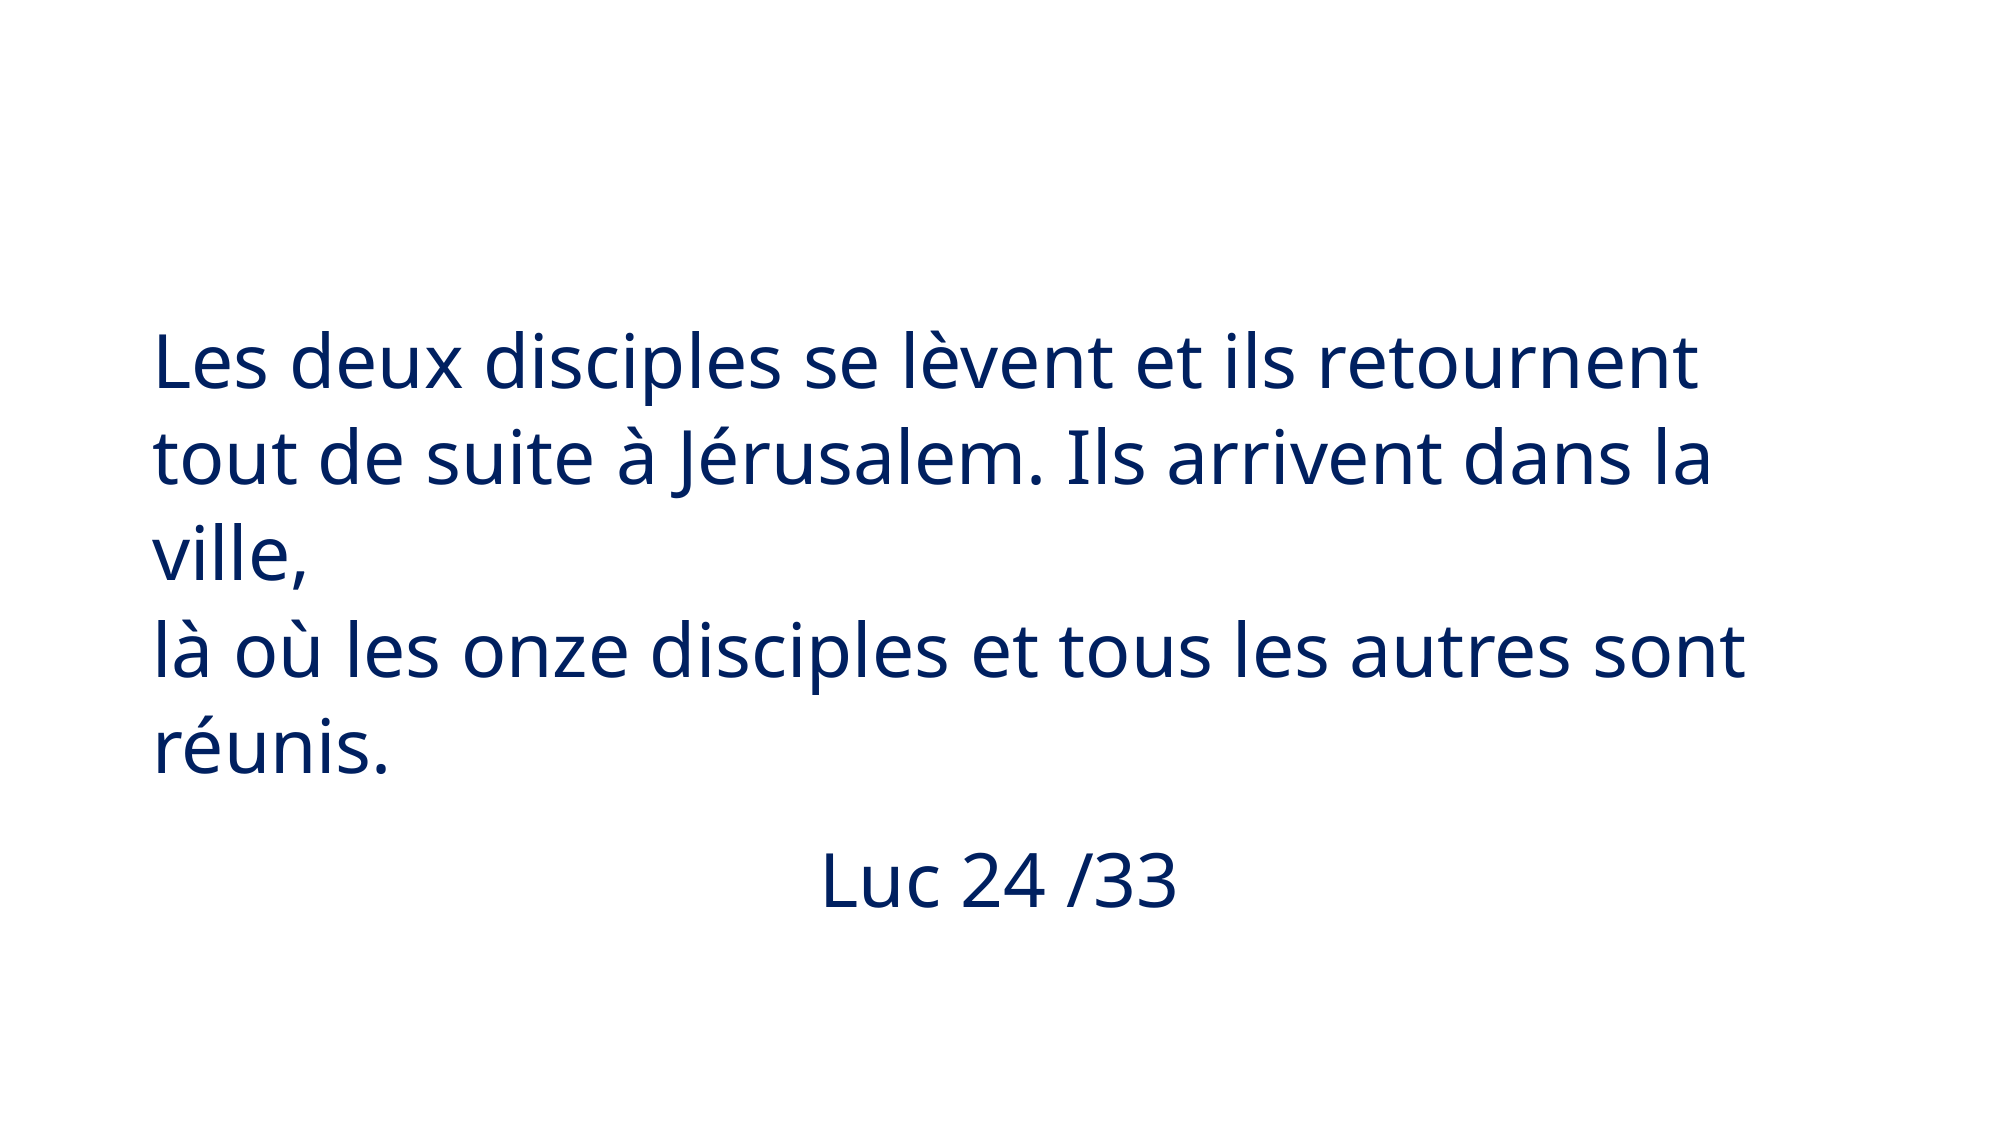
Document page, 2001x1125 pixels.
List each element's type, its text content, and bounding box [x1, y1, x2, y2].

list Les deux disciples se lèvent et ils retournent tout de suite à Jérusalem. Ils arrivent dans la ville, là où les onze disciples et tous les autres sont réunis. Luc 24 /33 [137, 299, 1863, 1014]
